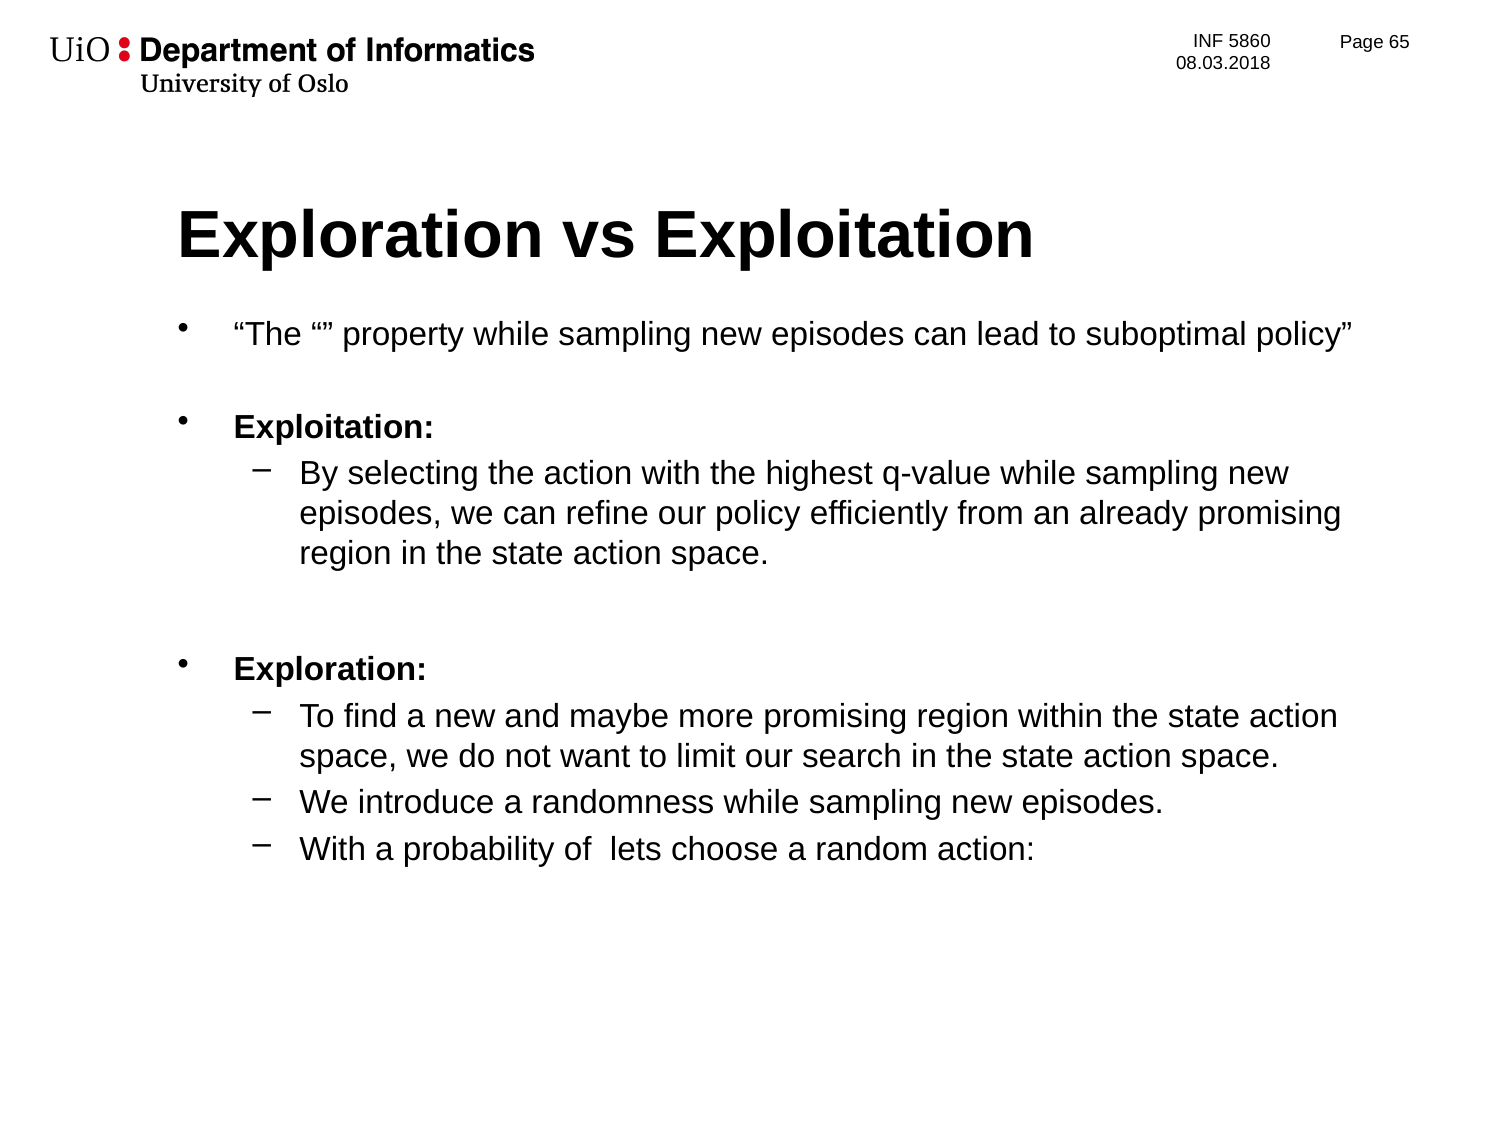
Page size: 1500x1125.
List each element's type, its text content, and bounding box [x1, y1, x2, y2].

slide_number Page 66 [1317, 21, 1426, 98]
title Exploration vs Exploitation [162, 137, 1425, 325]
picture [50, 37, 534, 97]
